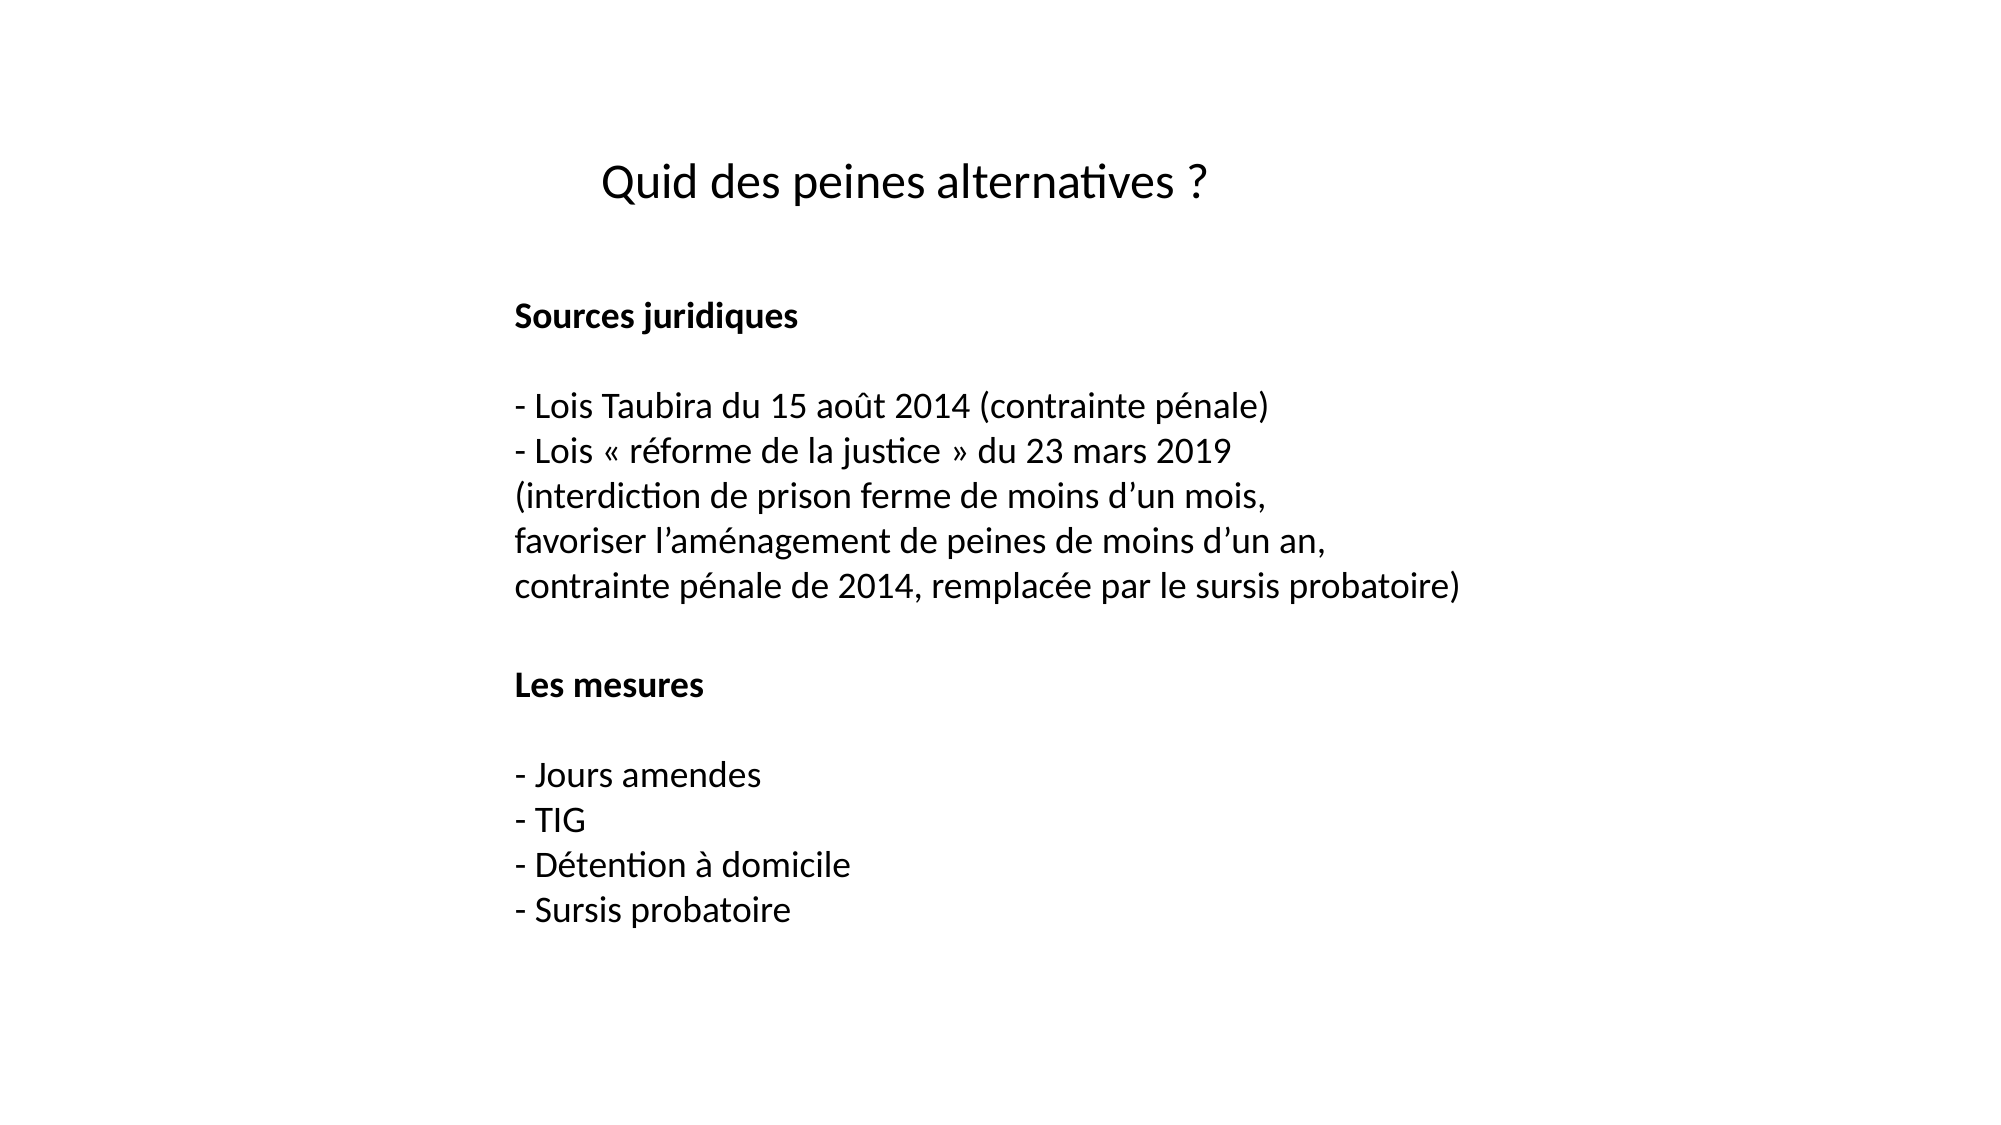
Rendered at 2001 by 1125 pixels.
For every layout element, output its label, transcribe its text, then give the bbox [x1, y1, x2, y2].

text_box Sources juridiques - Lois Taubira du 15 août 2014 (contrainte pénale) - Lois « réforme de la justice » du 23 mars 2019 (interdiction de prison ferme de moins d’un mois, favoriser l’aménagement de peines de moins d’un an, contrainte pénale de 2014, remplacée par le sursis probatoire) [499, 283, 1486, 614]
text_box Les mesures - Jours amendes - TIG - Détention à domicile - Sursis probatoire [500, 652, 875, 938]
text_box Quid des peines alternatives ? [586, 140, 1225, 216]
